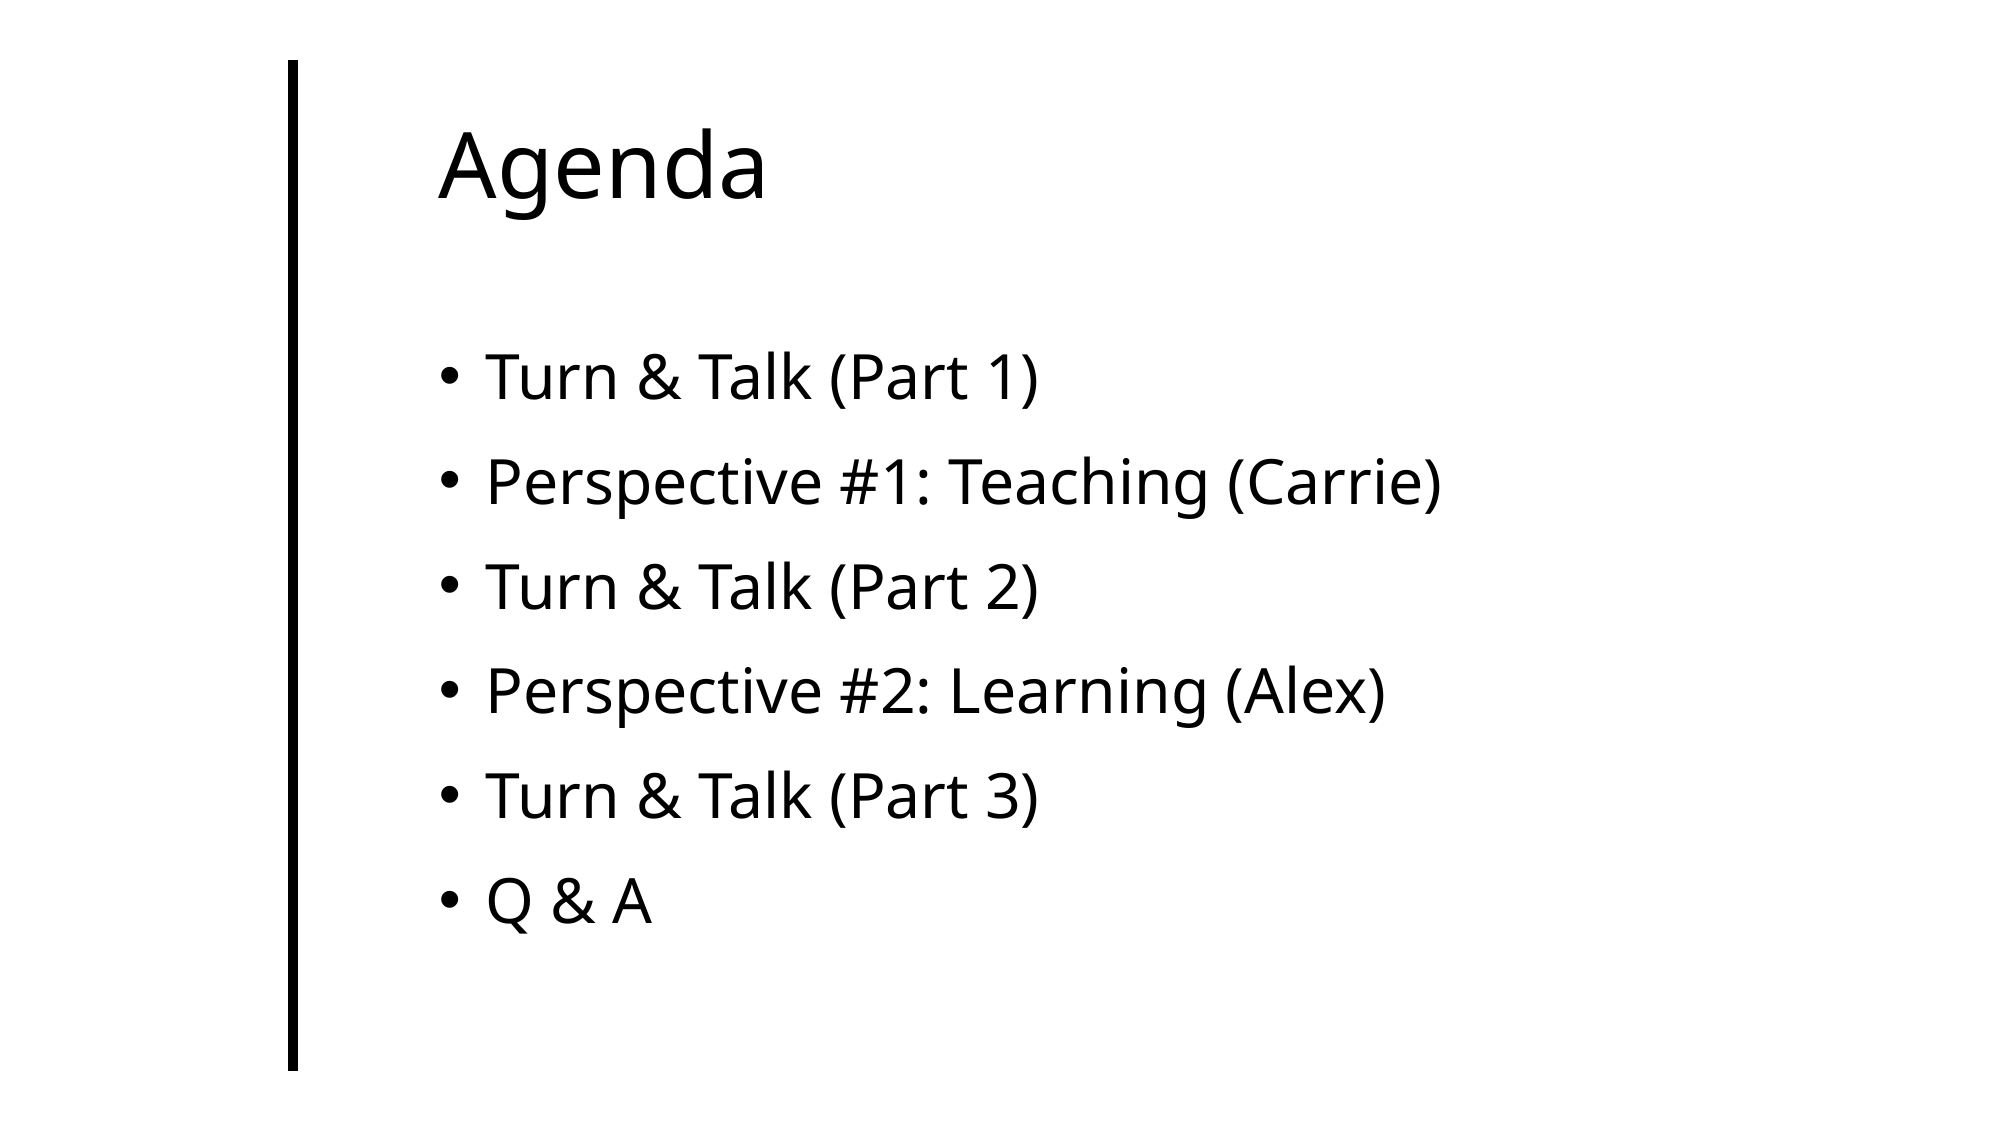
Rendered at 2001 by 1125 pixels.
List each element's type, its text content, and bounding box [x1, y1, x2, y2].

title Agenda [423, 59, 1863, 278]
list Turn & Talk (Part 1) Perspective #1: Teaching (Carrie) Turn & Talk (Part 2) Perspective #2: Learning (Alex) Turn & Talk (Part 3) Q & A [423, 299, 1863, 1014]
